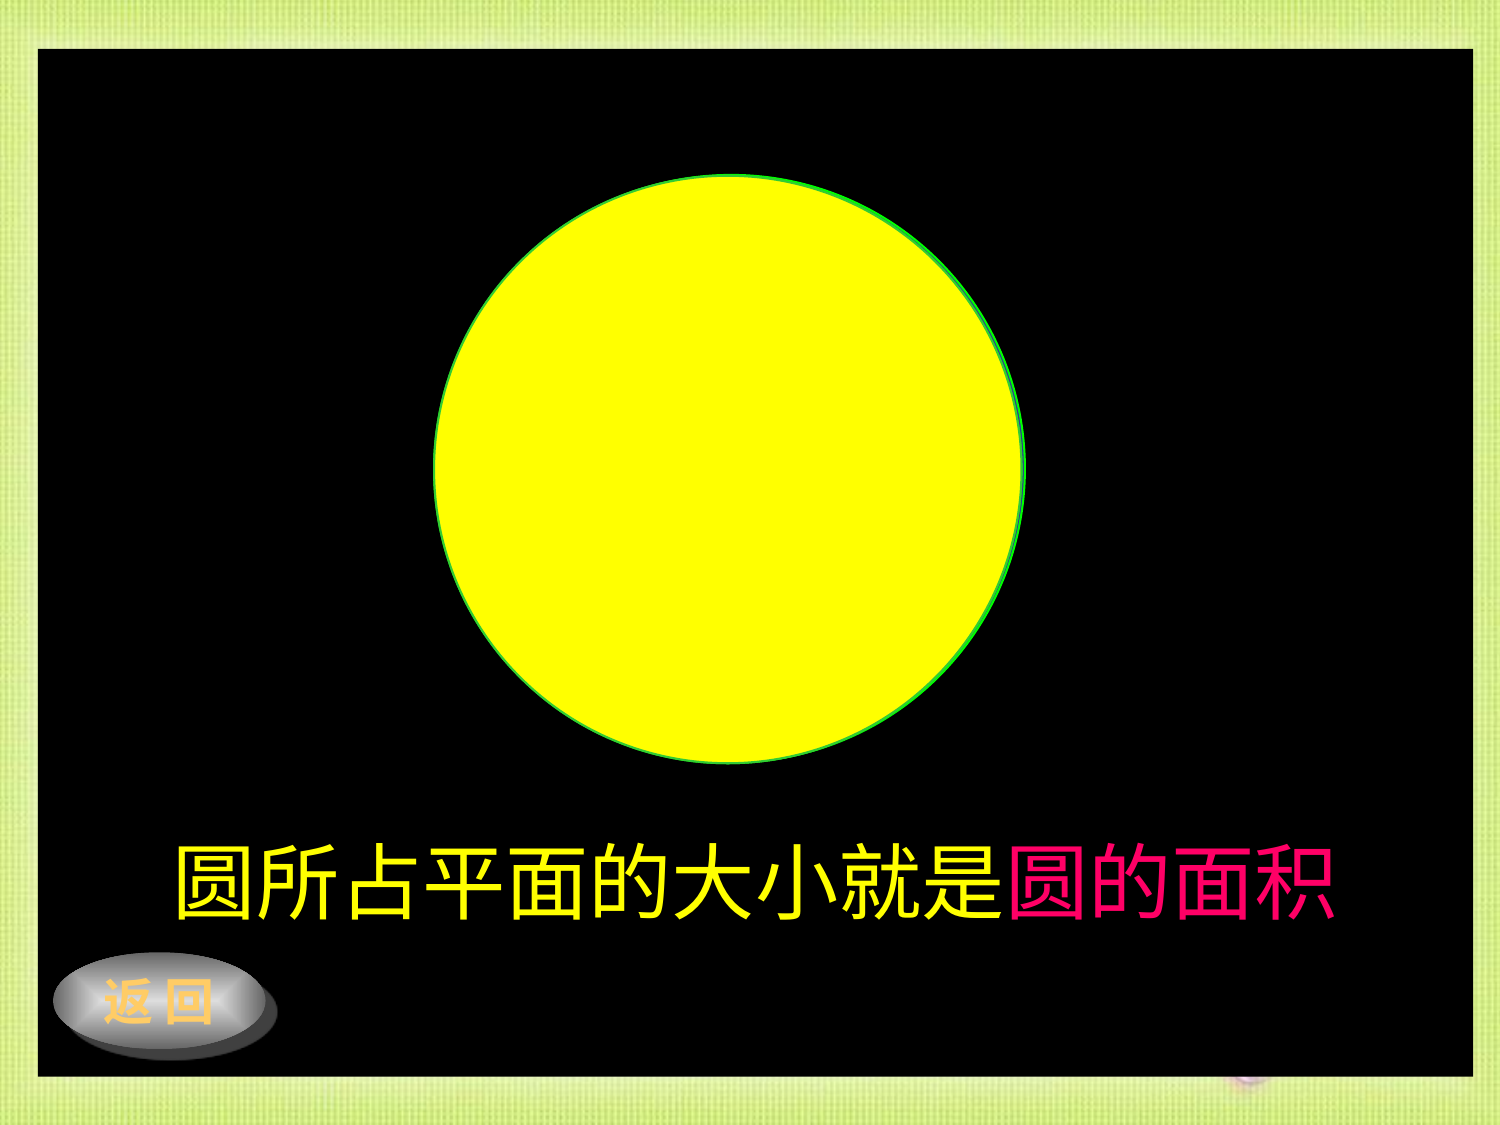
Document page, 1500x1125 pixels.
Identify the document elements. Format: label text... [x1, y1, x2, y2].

picture [0, 0, 1500, 1125]
text_box 圆所占平面的大小就是圆的面积 [157, 822, 1354, 938]
text_box [434, 175, 1022, 764]
text_box [740, 175, 1025, 736]
text_box 返 回 [53, 952, 266, 1050]
text_box [37, 48, 1474, 1077]
